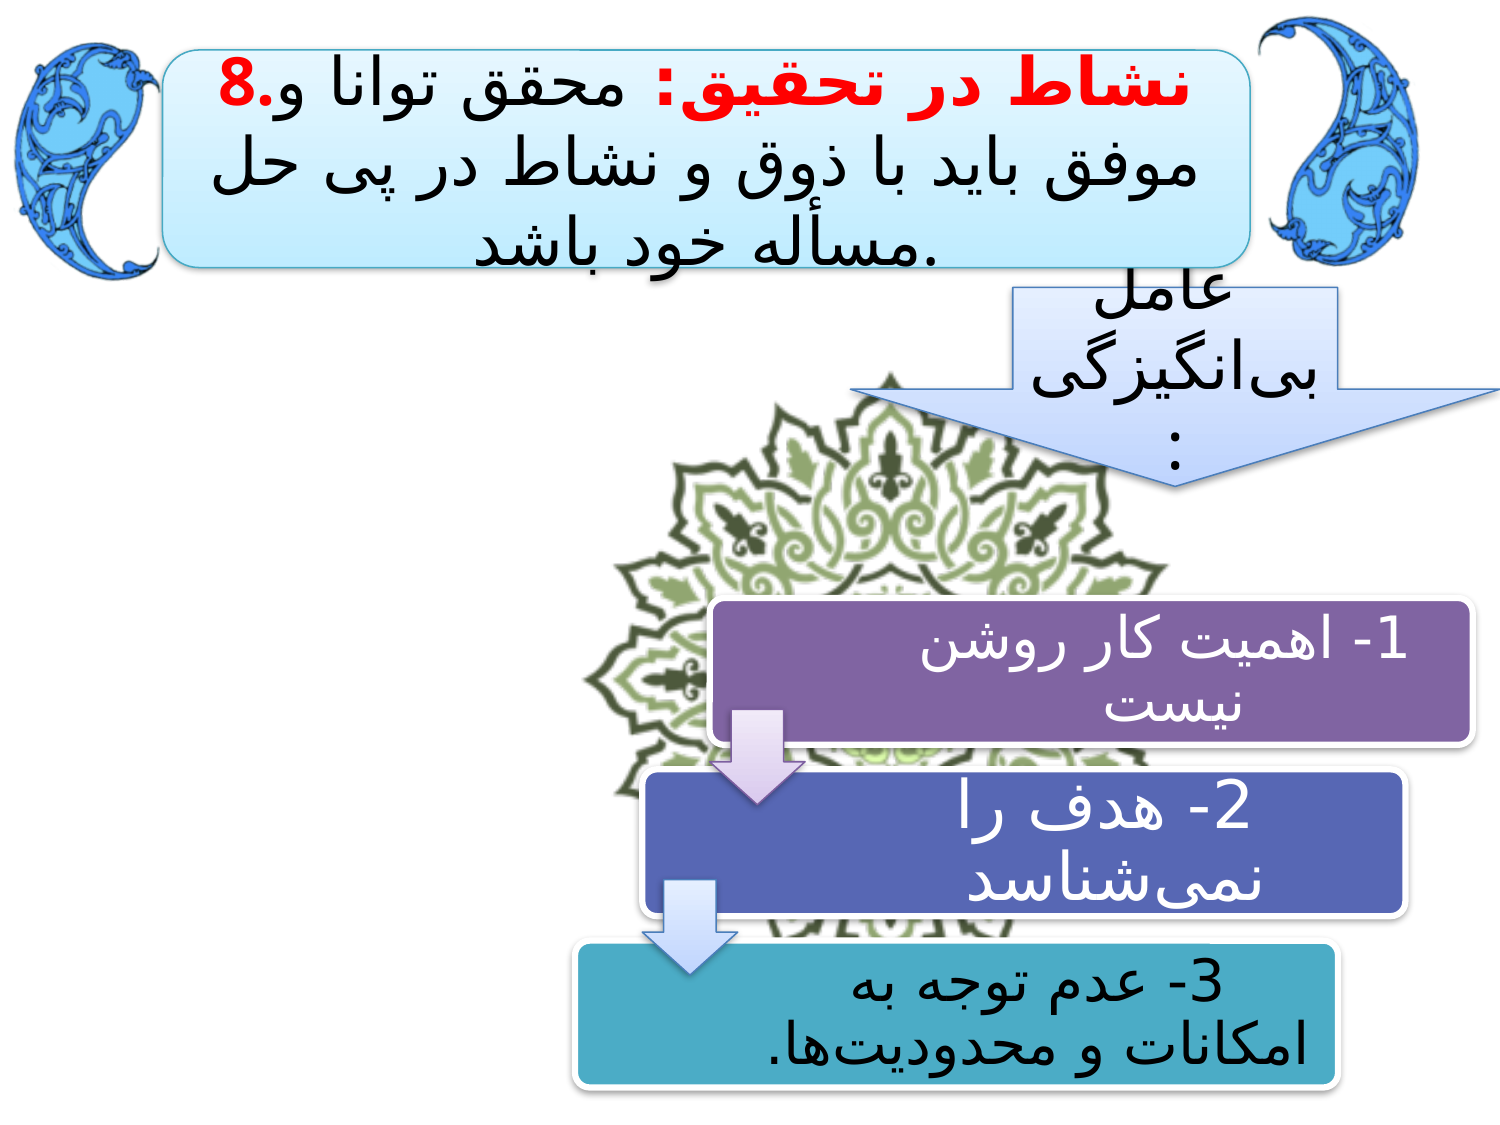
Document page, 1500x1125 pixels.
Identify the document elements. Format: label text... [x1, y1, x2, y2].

text_box عامل بی‌انگیزگی: [1011, 286, 1500, 475]
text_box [574, 597, 1473, 1088]
text_box 8.نشاط در تحقیق: محقق توانا و موفق باید با ذوق و نشاط در پی حل مسأله خود باشد. [173, 49, 1248, 269]
picture [1, 38, 176, 289]
picture [570, 362, 1213, 1001]
picture [1238, 0, 1440, 275]
